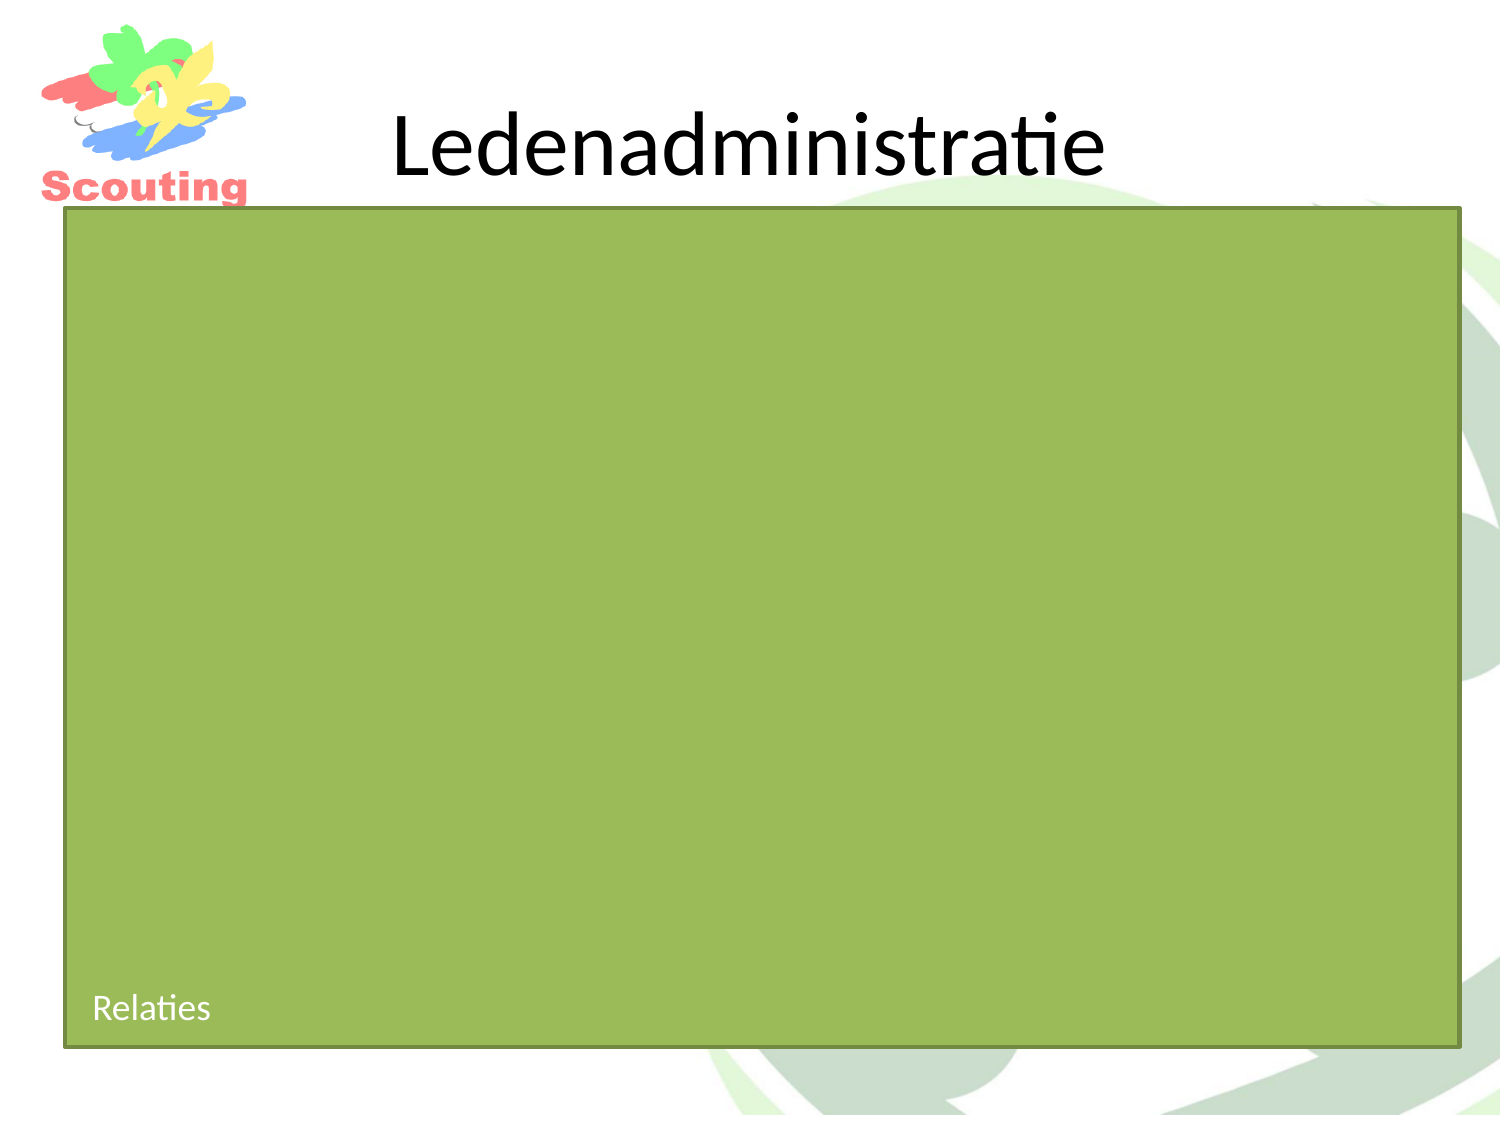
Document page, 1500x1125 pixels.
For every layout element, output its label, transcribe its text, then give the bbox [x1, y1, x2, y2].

picture [490, 175, 1500, 1115]
text_box [63, 206, 1462, 1049]
text_box Relaties [77, 975, 227, 1036]
title Ledenadministratie [75, 45, 1425, 206]
